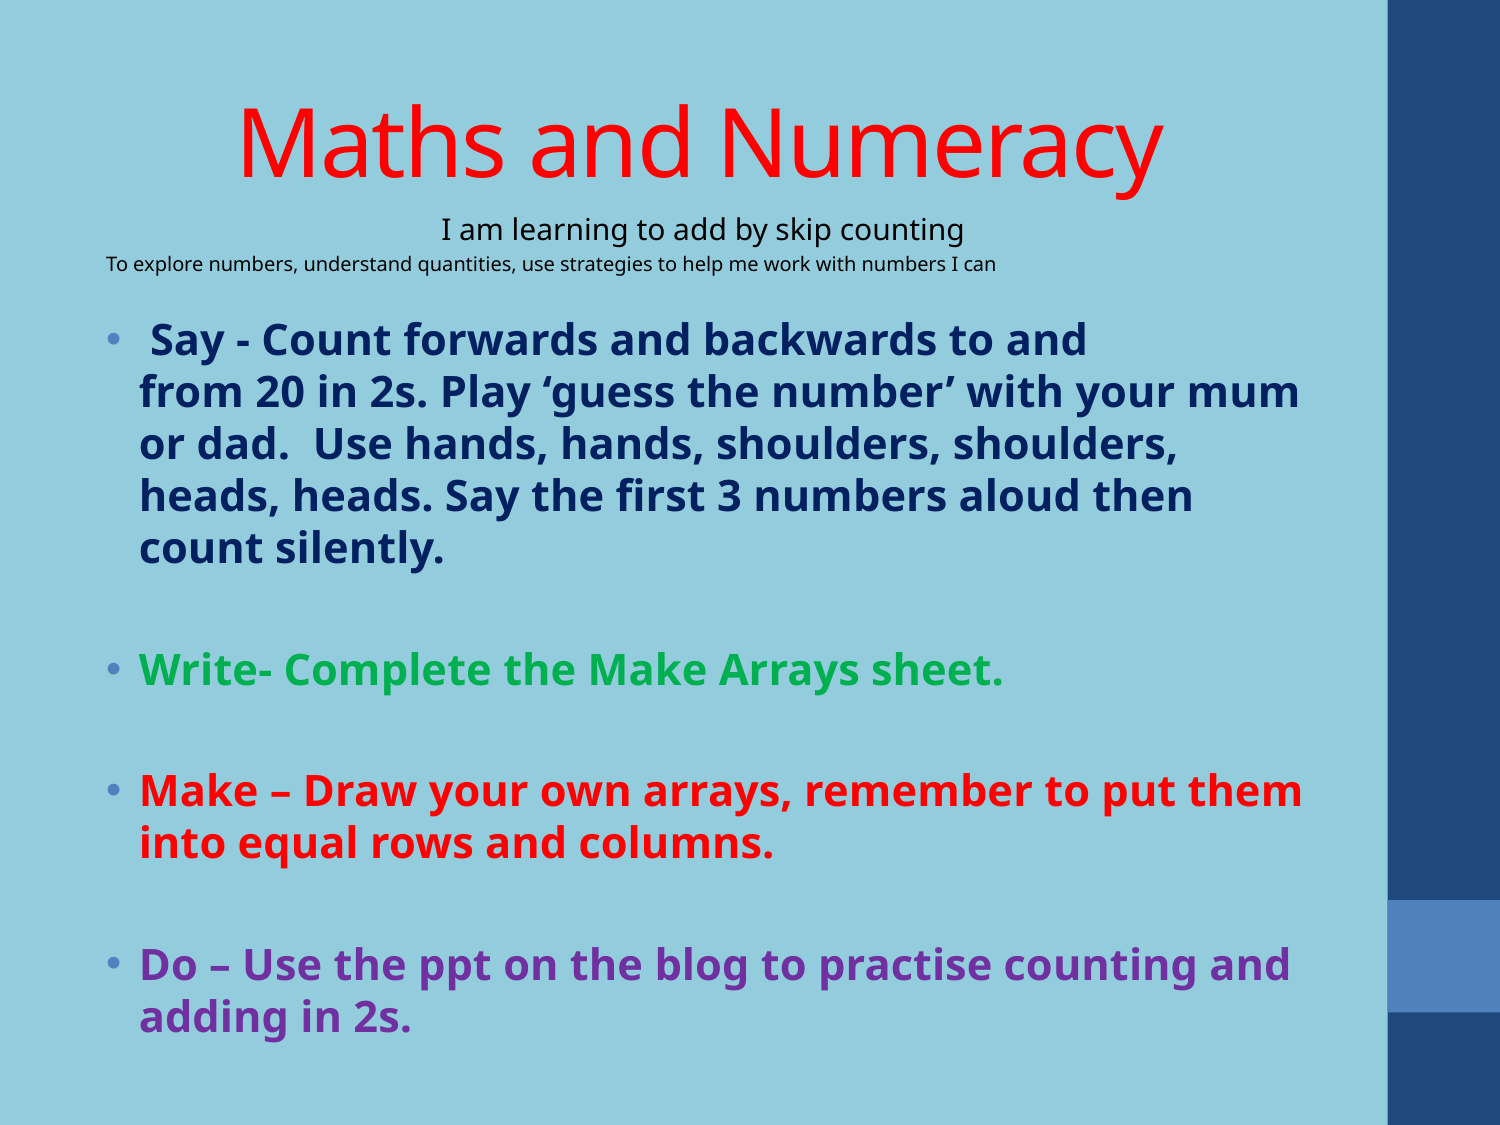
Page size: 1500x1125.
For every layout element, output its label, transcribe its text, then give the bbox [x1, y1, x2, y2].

title Maths and Numeracy [75, 45, 1325, 196]
list I am learning to add by skip counting To explore numbers, understand quantities, use strategies to help me work with numbers I can Say - Count forwards and backwards to and from 20 in 2s. Play ‘guess the number’ with your mum or dad. Use hands, hands, shoulders, shoulders, heads, heads. Say the first 3 numbers aloud then count silently. Write- Complete the Make Arrays sheet. Make – Draw your own arrays, remember to put them into equal rows and columns. Do – Use the ppt on the blog to practise counting and adding in 2s. [75, 196, 1325, 1050]
